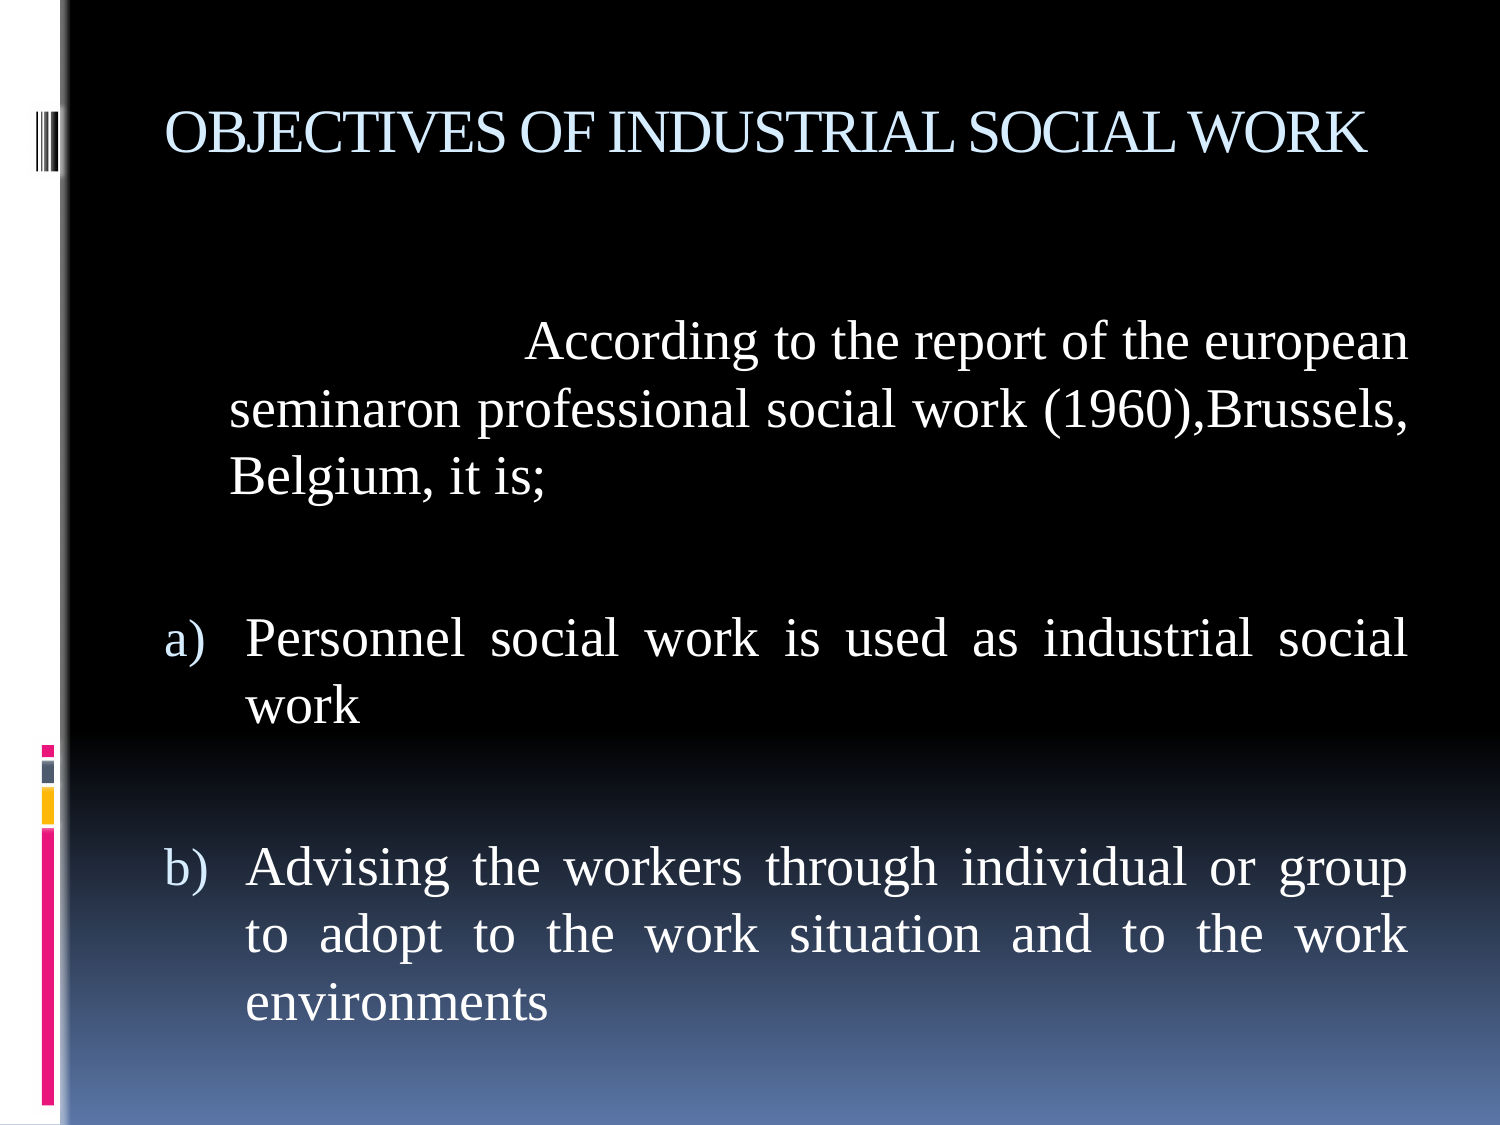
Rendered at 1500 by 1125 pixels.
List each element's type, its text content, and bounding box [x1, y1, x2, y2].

title OBJECTIVES OF INDUSTRIAL SOCIAL WORK [150, 83, 1425, 234]
list According to the report of the european seminaron professional social work (1960),Brussels, Belgium, it is; Personnel social work is used as industrial social work Advising the workers through individual or group to adopt to the work situation and to the work environments [150, 292, 1425, 1043]
